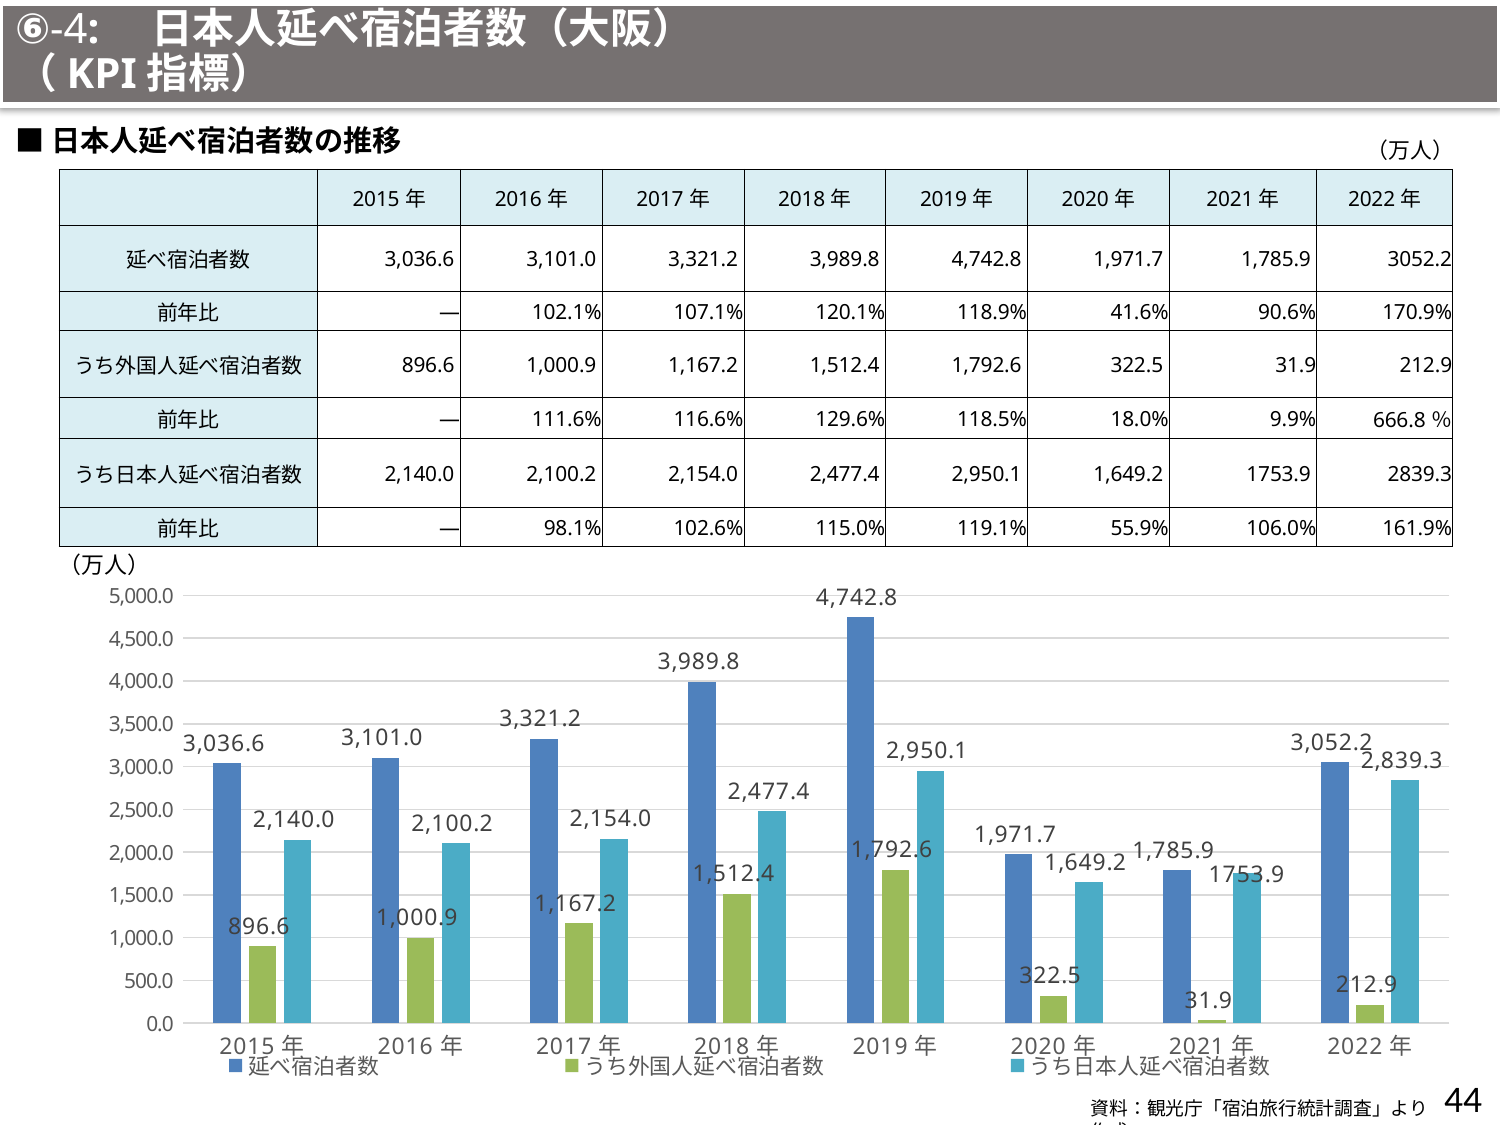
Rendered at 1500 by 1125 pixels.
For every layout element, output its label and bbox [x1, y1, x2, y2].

table_cell [1317, 439, 1452, 507]
slide_number [1147, 1067, 1498, 1125]
table_cell [60, 226, 317, 291]
chart [50, 550, 1451, 1095]
table_cell [318, 439, 460, 507]
table_cell [318, 292, 460, 330]
table_cell [1028, 226, 1169, 291]
table_cell [745, 508, 885, 546]
table_cell [461, 508, 602, 546]
table_cell [1028, 439, 1169, 507]
table_cell [60, 398, 317, 438]
table_cell [461, 331, 602, 397]
table_cell [1317, 292, 1452, 330]
table_cell [60, 331, 317, 397]
table_cell [1170, 508, 1316, 546]
table_cell [603, 292, 744, 330]
table_cell [1170, 292, 1316, 330]
table_cell [318, 331, 460, 397]
table_cell [1317, 398, 1452, 438]
table_cell [1317, 331, 1452, 397]
text_box [1352, 128, 1469, 170]
table_cell [745, 398, 885, 438]
table_header [745, 170, 885, 225]
table_cell [1170, 331, 1316, 397]
table_cell [603, 508, 744, 546]
table_cell [886, 292, 1027, 330]
table_cell [603, 439, 744, 507]
table_header [461, 170, 602, 225]
table_header [318, 170, 460, 225]
table_cell [886, 226, 1027, 291]
table_cell [745, 226, 885, 291]
table_cell [886, 439, 1027, 507]
table_cell [886, 331, 1027, 397]
table_header [886, 170, 1027, 225]
table_cell [60, 508, 317, 546]
table_cell [603, 331, 744, 397]
table_cell [461, 226, 602, 291]
table_header [1028, 170, 1169, 225]
table_header [603, 170, 744, 225]
table_cell [461, 292, 602, 330]
table_cell [1028, 508, 1169, 546]
table_cell [60, 439, 317, 507]
table_cell [1170, 398, 1316, 438]
table_cell [461, 398, 602, 438]
table_cell [1317, 226, 1452, 291]
table_cell [1170, 226, 1316, 291]
table_cell [603, 226, 744, 291]
table_header [1170, 170, 1316, 225]
table_cell [461, 439, 602, 507]
table_cell [886, 508, 1027, 546]
table_header [1317, 170, 1452, 225]
text_box [0, 0, 1500, 171]
table_header [60, 170, 317, 225]
table_cell [318, 398, 460, 438]
table_cell [603, 398, 744, 438]
table_cell [745, 331, 885, 397]
text_box [1075, 1095, 1147, 1125]
table_cell [1028, 331, 1169, 397]
table_cell [318, 226, 460, 291]
table_cell [1317, 508, 1452, 546]
table_cell [745, 439, 885, 507]
table_cell [886, 398, 1027, 438]
table_cell [745, 292, 885, 330]
table_cell [318, 508, 460, 546]
table_cell [60, 292, 317, 330]
table_cell [1028, 292, 1169, 330]
text_box [27, 532, 181, 596]
table_cell [1170, 439, 1316, 507]
table_cell [1028, 398, 1169, 438]
